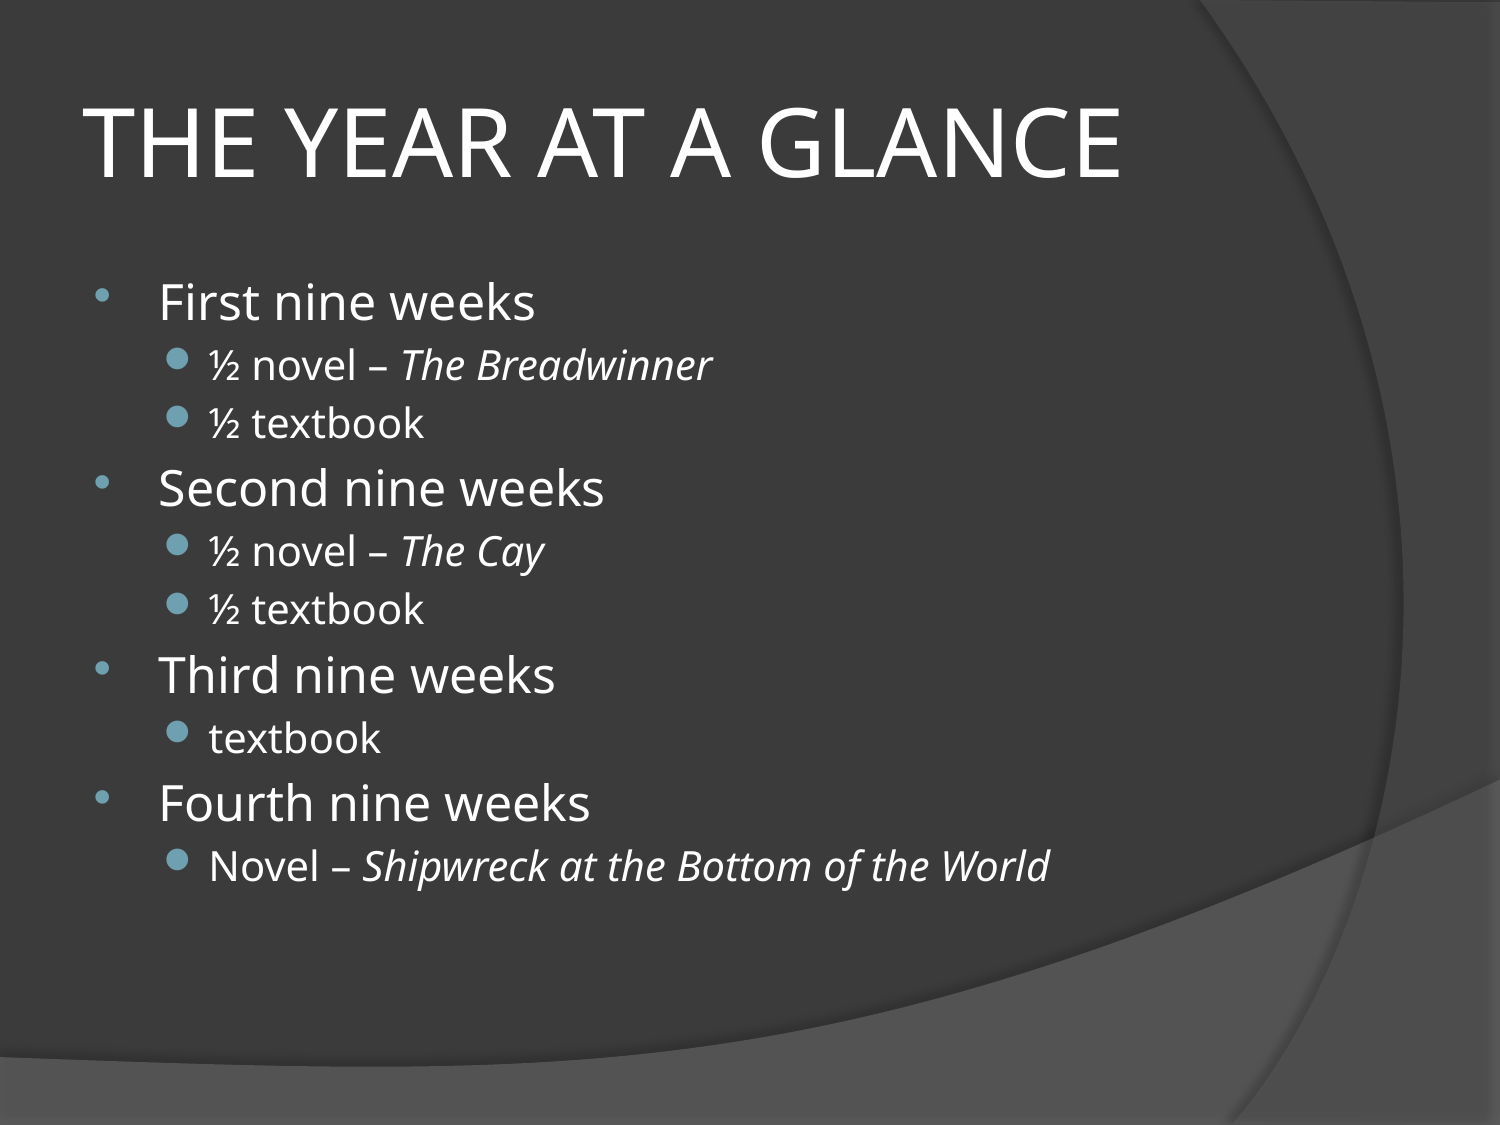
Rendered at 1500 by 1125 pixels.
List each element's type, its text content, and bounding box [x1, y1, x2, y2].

list First nine weeks ½ novel – The Breadwinner ½ textbook Second nine weeks ½ novel – The Cay ½ textbook Third nine weeks textbook Fourth nine weeks Novel – Shipwreck at the Bottom of the World [75, 262, 1300, 1005]
title THE YEAR AT A GLANCE [75, 45, 1300, 233]
